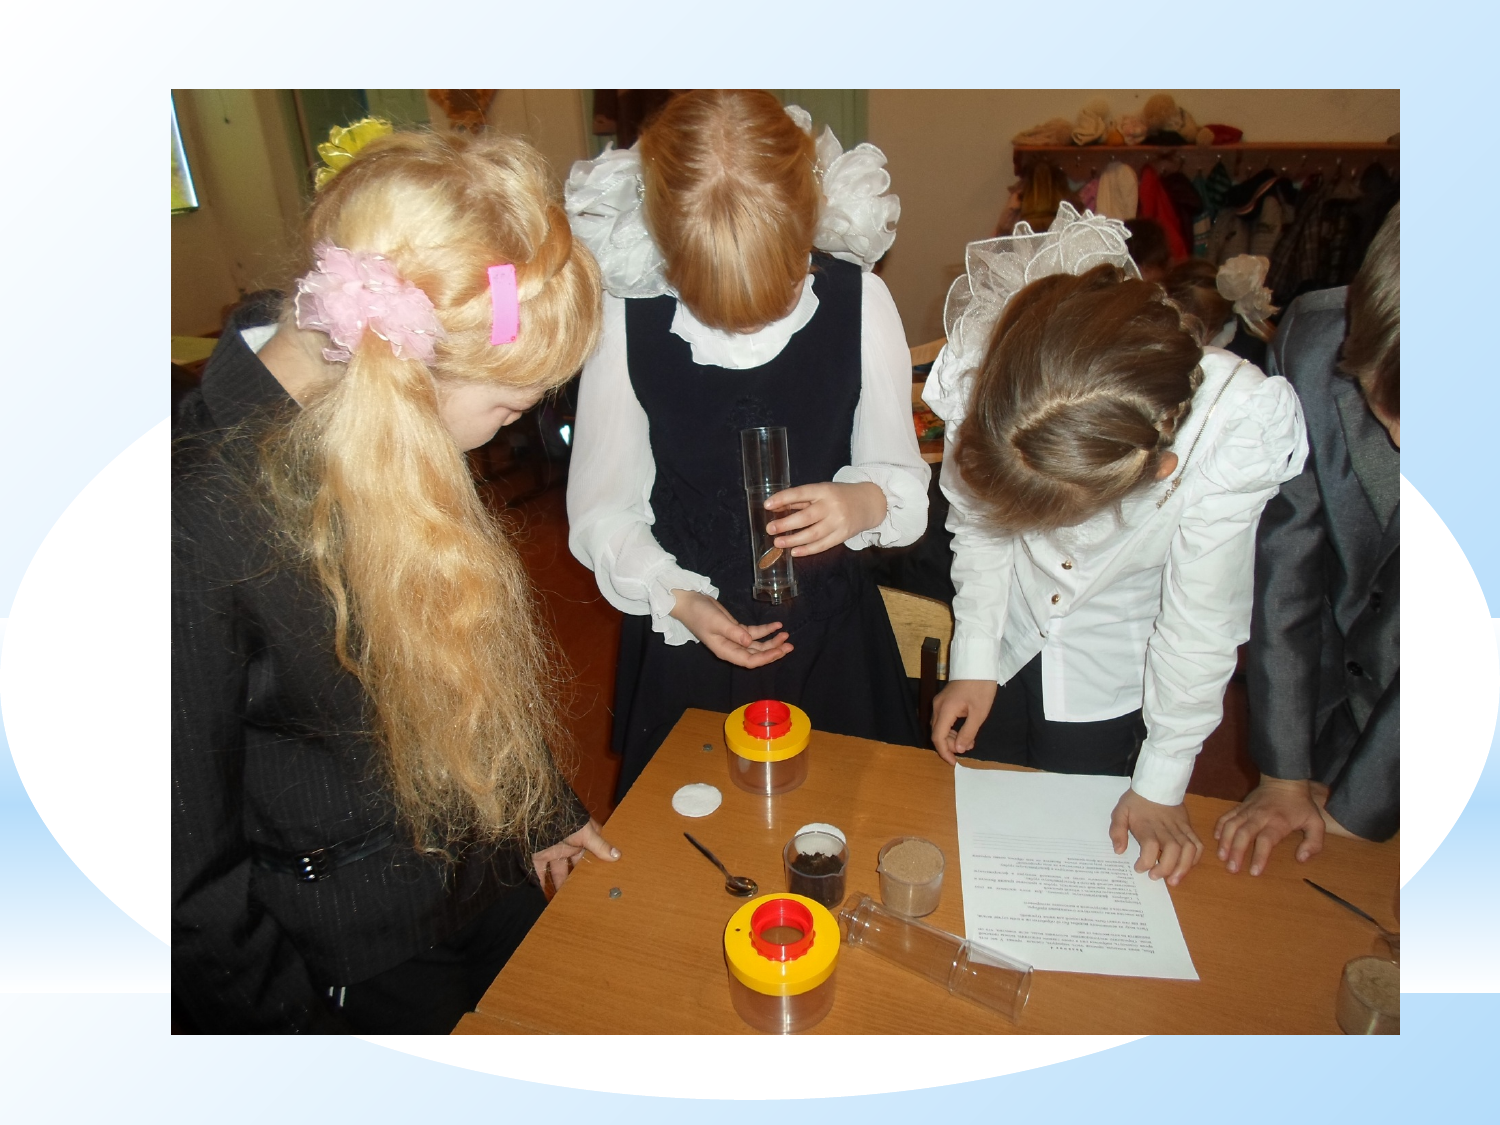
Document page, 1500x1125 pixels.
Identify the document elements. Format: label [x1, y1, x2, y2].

picture [170, 89, 1400, 1036]
